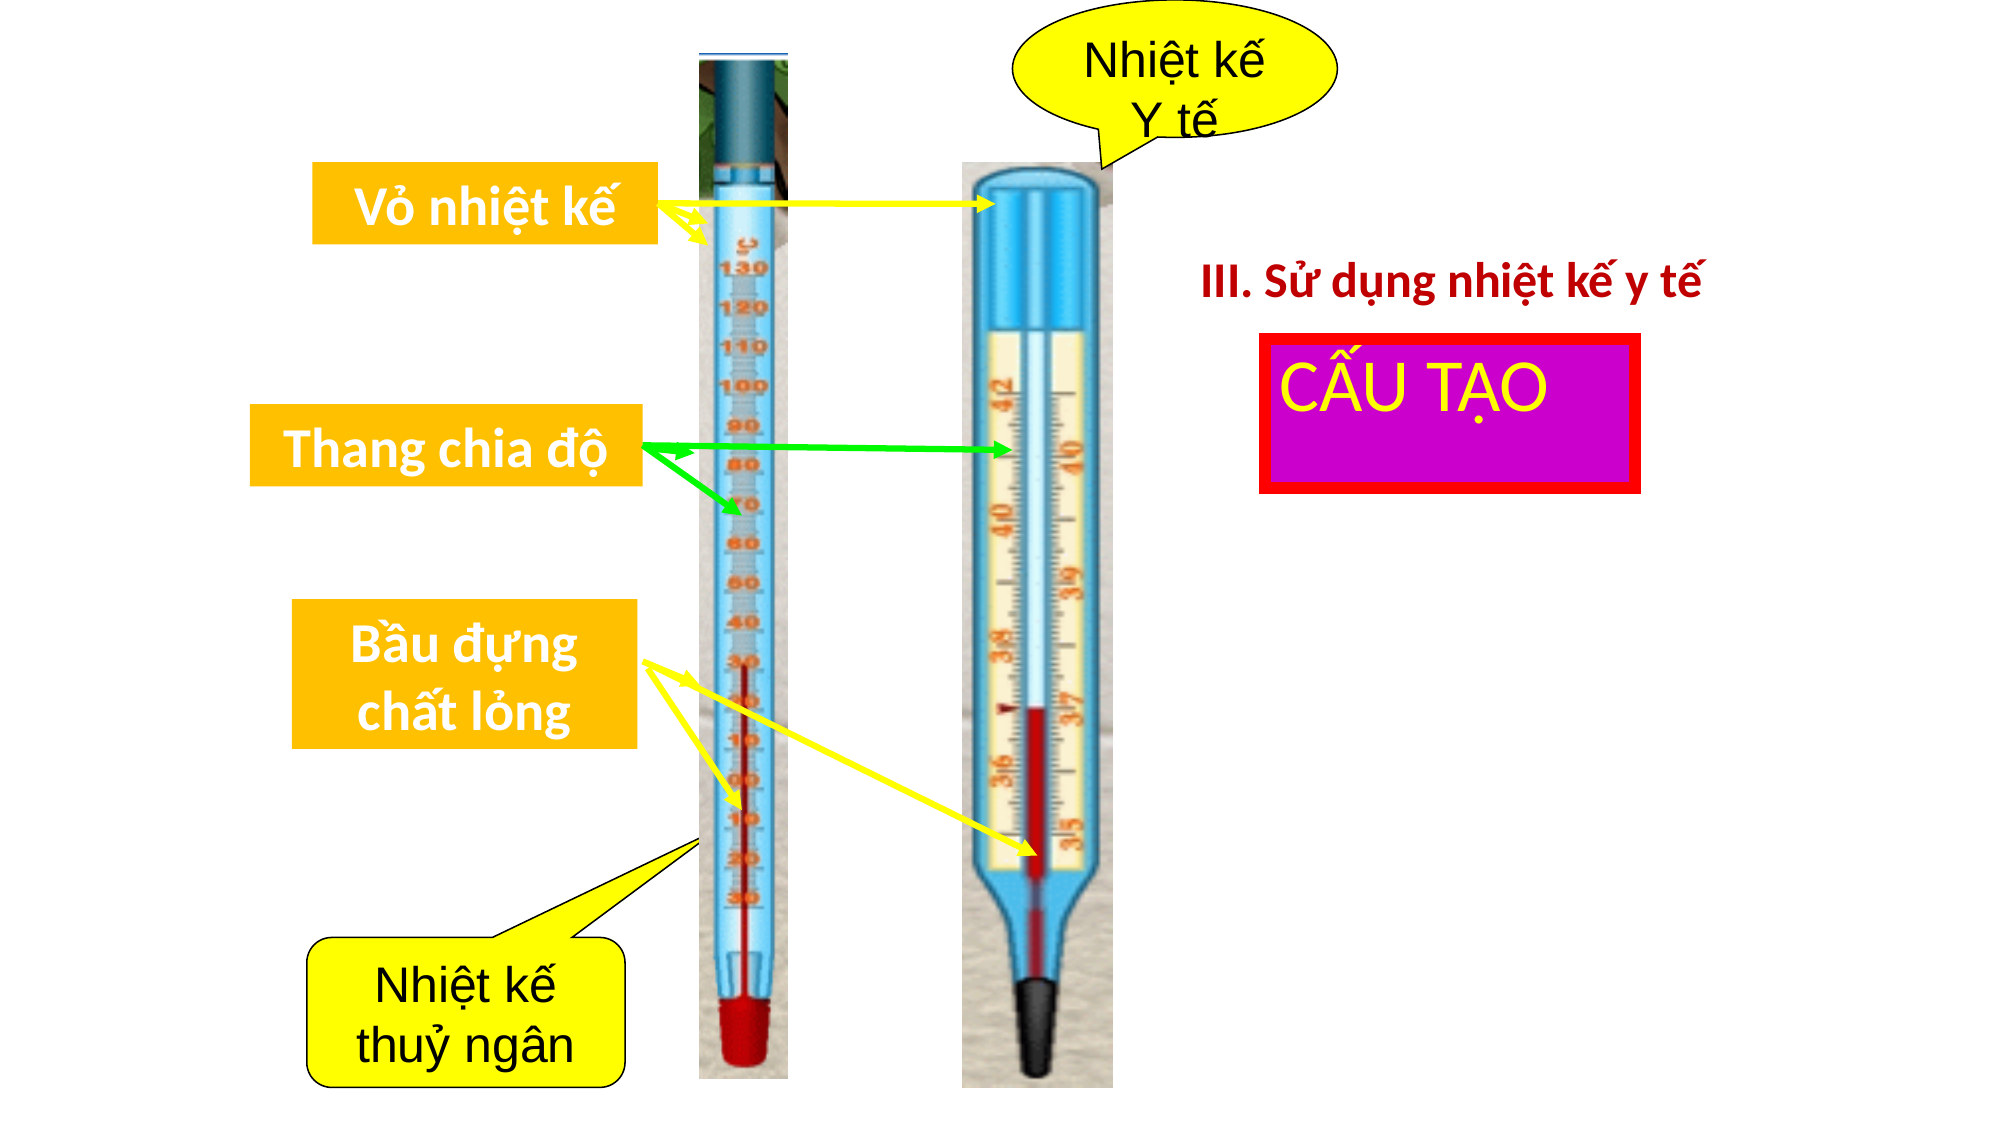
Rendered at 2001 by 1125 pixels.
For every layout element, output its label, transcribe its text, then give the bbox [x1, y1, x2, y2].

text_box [642, 661, 701, 686]
text_box Bầu đựng chất lỏng [291, 599, 638, 749]
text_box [649, 664, 1038, 856]
text_box III. Sử dụng nhiệt kế y tế [1185, 223, 1718, 315]
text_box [647, 447, 695, 454]
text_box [642, 445, 1013, 451]
picture [699, 246, 788, 445]
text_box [312, 161, 996, 246]
text_box Thang chia độ [249, 404, 643, 487]
picture [699, 856, 788, 1079]
picture [699, 451, 788, 664]
text_box Nhiệt kế thuỷ ngân [306, 862, 672, 1088]
picture [962, 162, 1113, 1088]
picture [699, 52, 788, 161]
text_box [642, 459, 743, 516]
text_box Nhiệt kế Y tế [1012, 0, 1338, 163]
text_box CẤU TẠO [1264, 338, 1636, 488]
